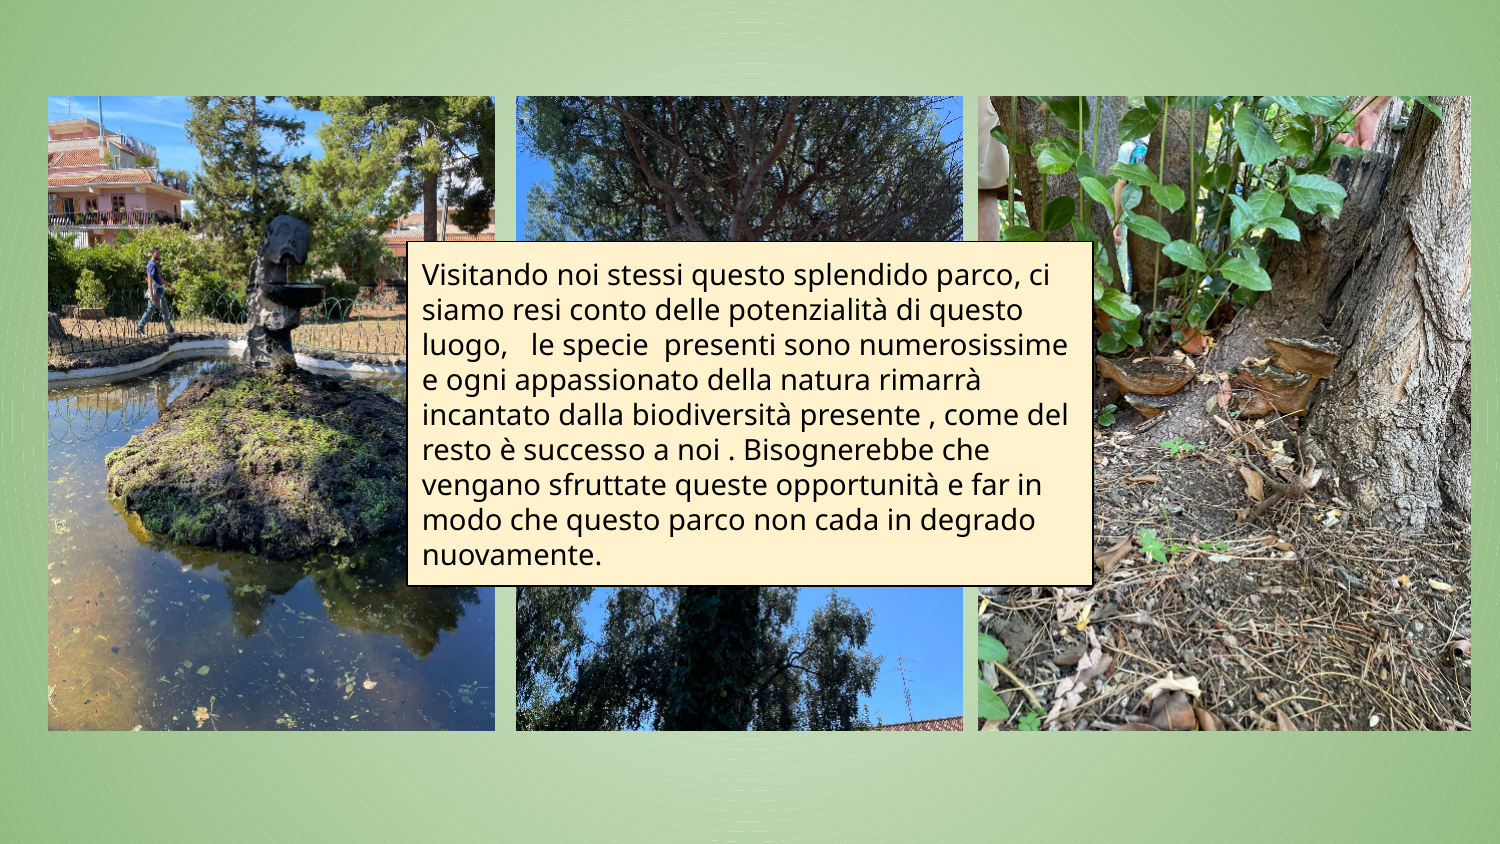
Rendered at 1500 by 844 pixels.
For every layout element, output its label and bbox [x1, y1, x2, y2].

text_box [967, 241, 973, 587]
picture [48, 96, 496, 731]
picture [515, 96, 963, 731]
picture [978, 96, 1471, 731]
text_box [501, 241, 510, 587]
